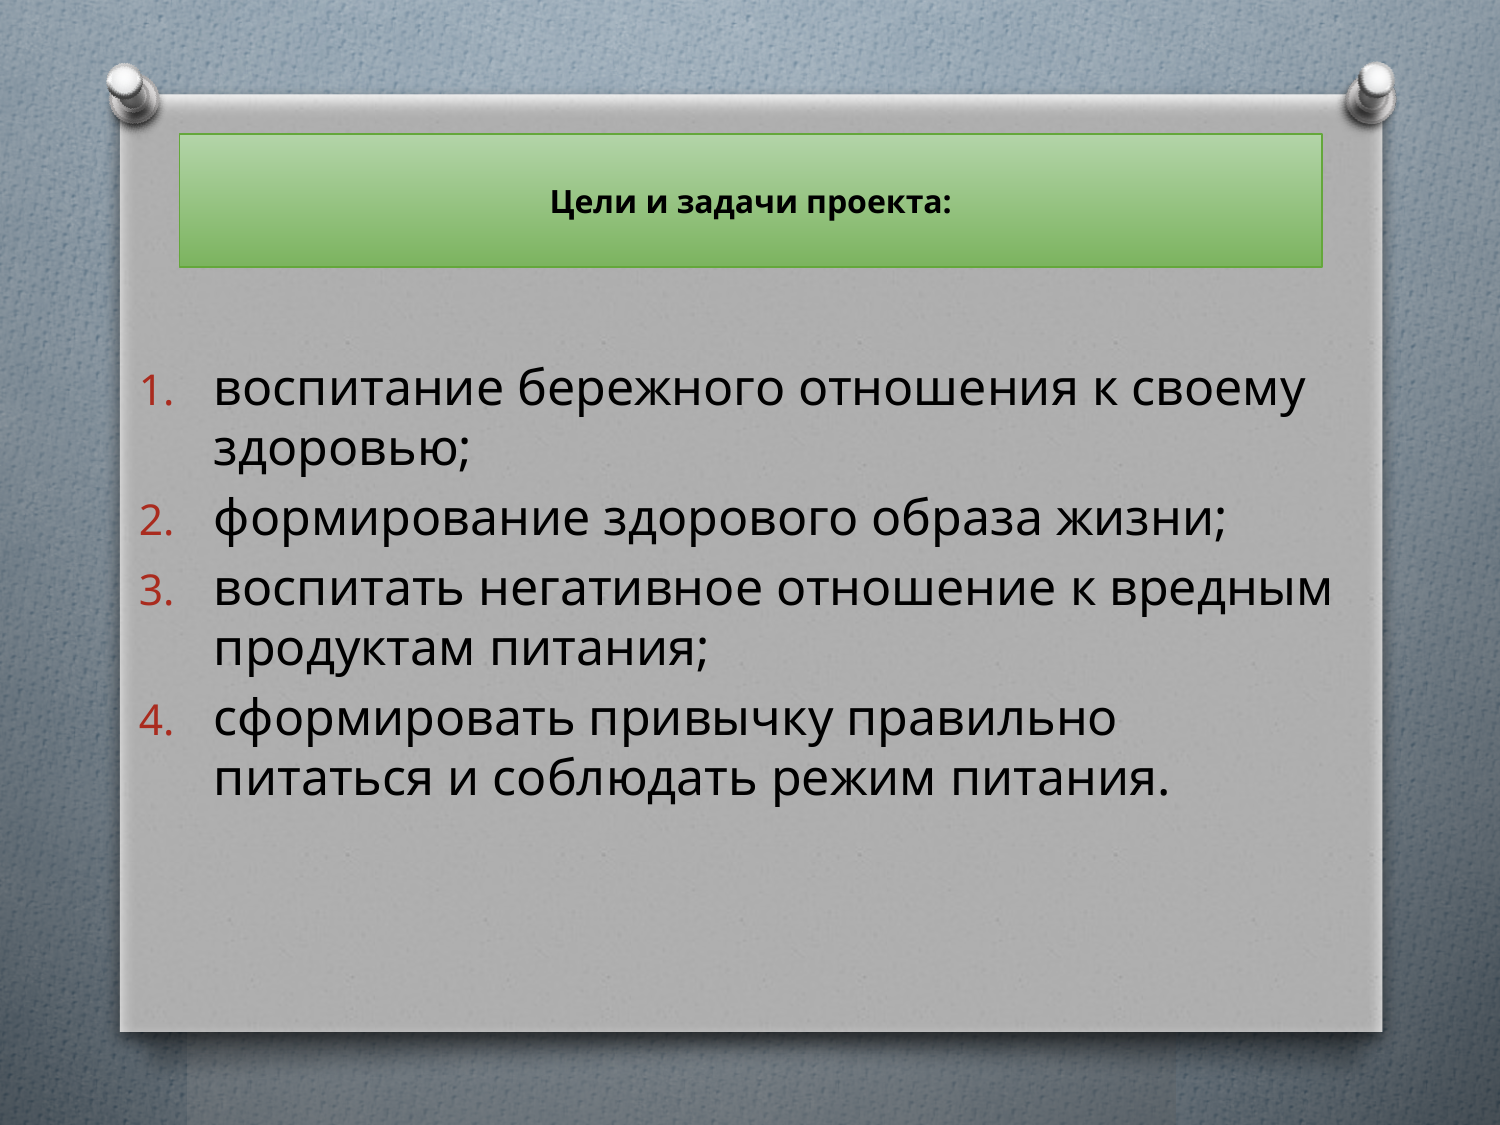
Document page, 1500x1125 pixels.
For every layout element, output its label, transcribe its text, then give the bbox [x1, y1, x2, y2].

picture [75, 29, 198, 153]
list воспитание бережного отношения к своему здоровью; формирование здорового образа жизни; воспитать негативное отношение к вредным продуктам питания; сформировать привычку правильно питаться и соблюдать режим питания. [123, 347, 1365, 939]
picture [1317, 35, 1439, 156]
title Цели и задачи проекта: [179, 133, 1323, 268]
